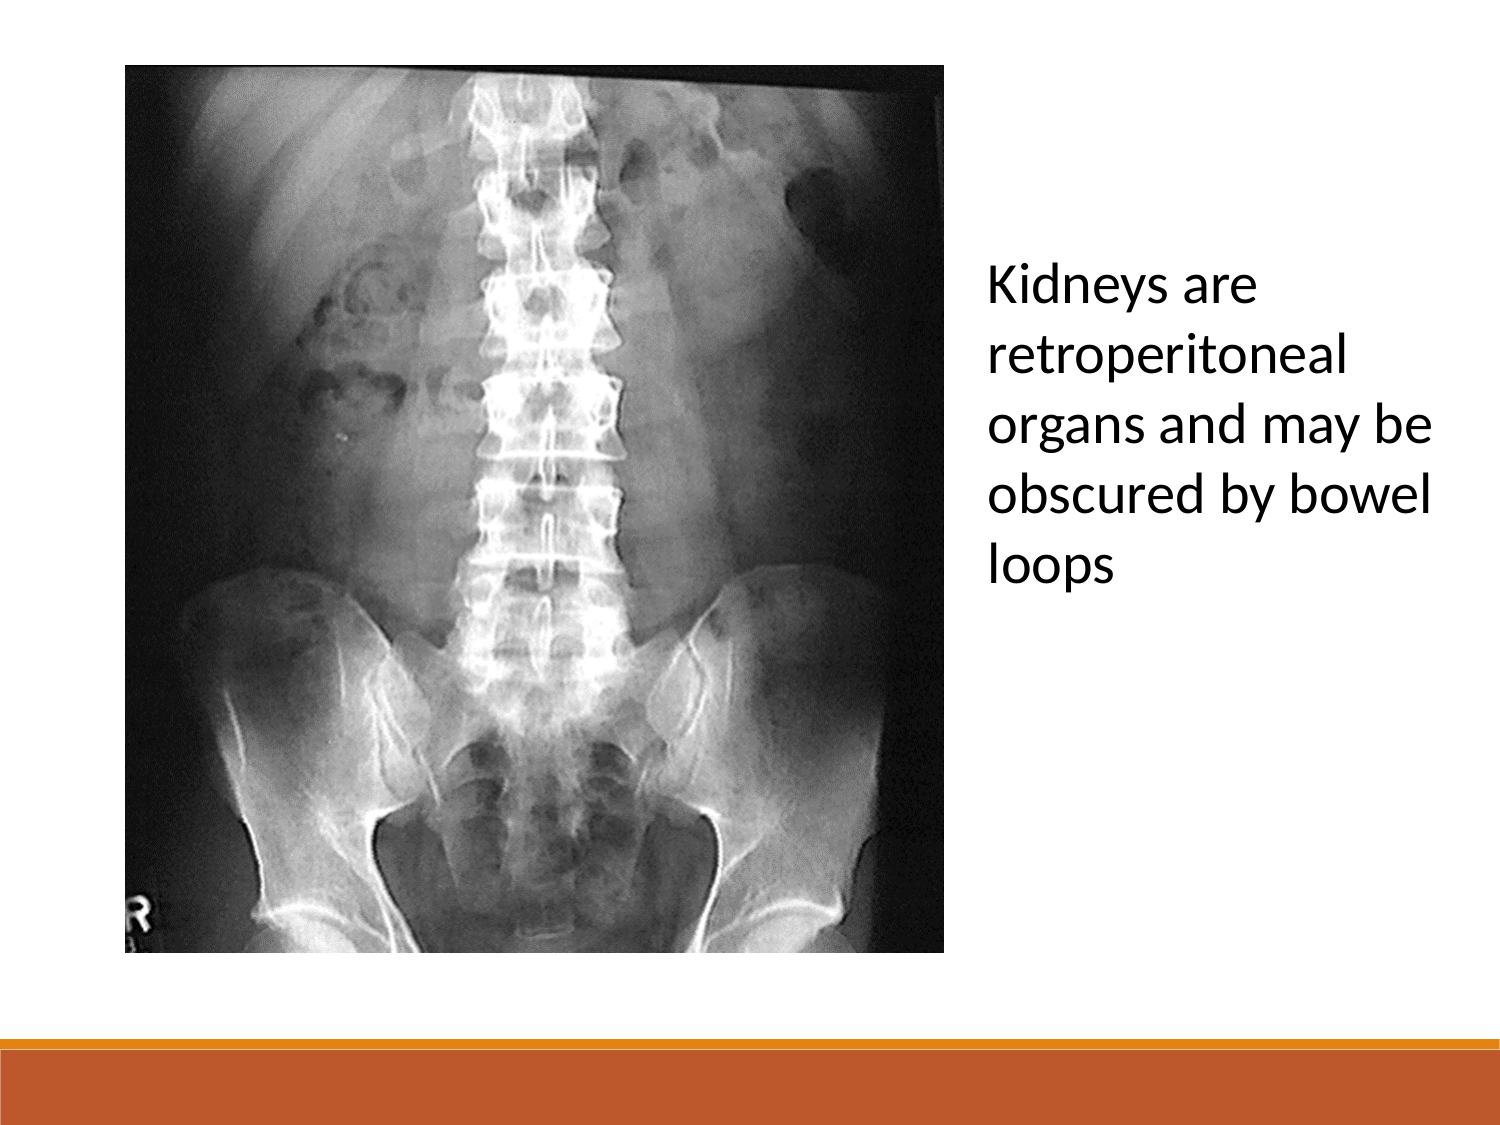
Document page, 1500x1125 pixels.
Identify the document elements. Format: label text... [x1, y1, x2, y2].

picture [124, 65, 944, 954]
text_box Kidneys are retroperitoneal organs and may be obscured by bowel loops [973, 237, 1499, 603]
